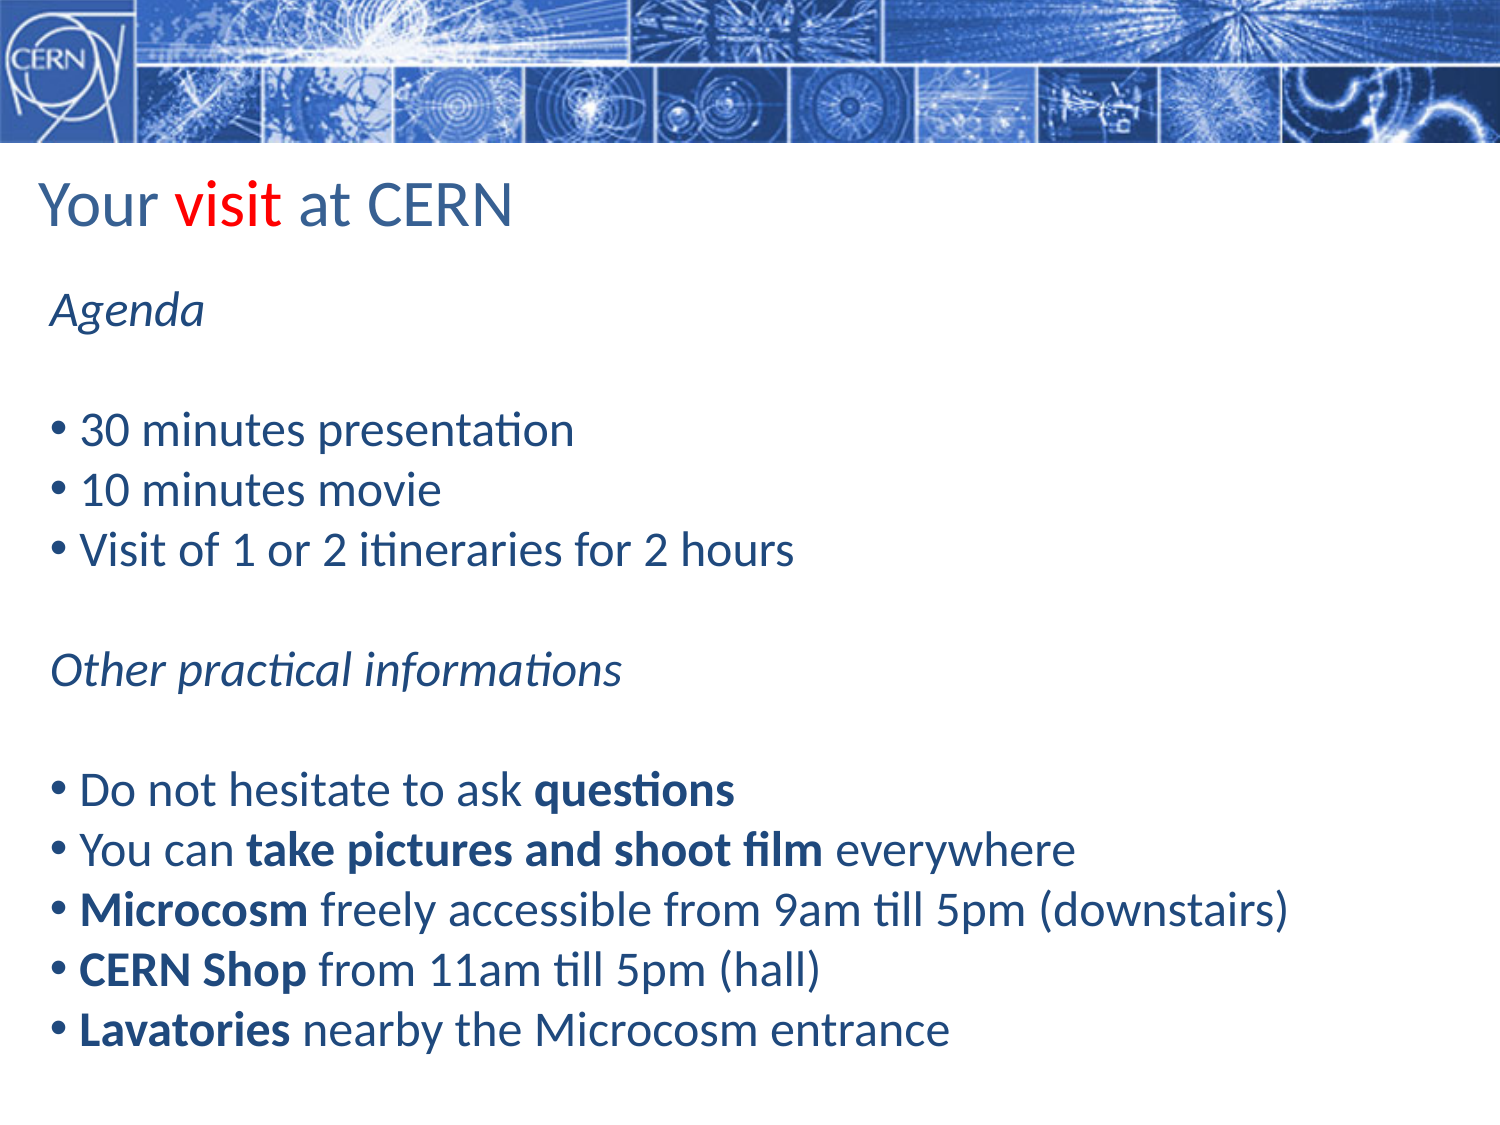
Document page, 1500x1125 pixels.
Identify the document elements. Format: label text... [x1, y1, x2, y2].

title Your visit at CERN [23, 152, 1500, 282]
text_box Agenda 30 minutes presentation 10 minutes movie Visit of 1 or 2 itineraries for 2 hours Other practical informations Do not hesitate to ask questions You can take pictures and shoot film everywhere Microcosm freely accessible from 9am till 5pm (downstairs) CERN Shop from 11am till 5pm (hall) Lavatories nearby the Microcosm entrance [35, 269, 1465, 1078]
picture [0, 0, 1500, 143]
